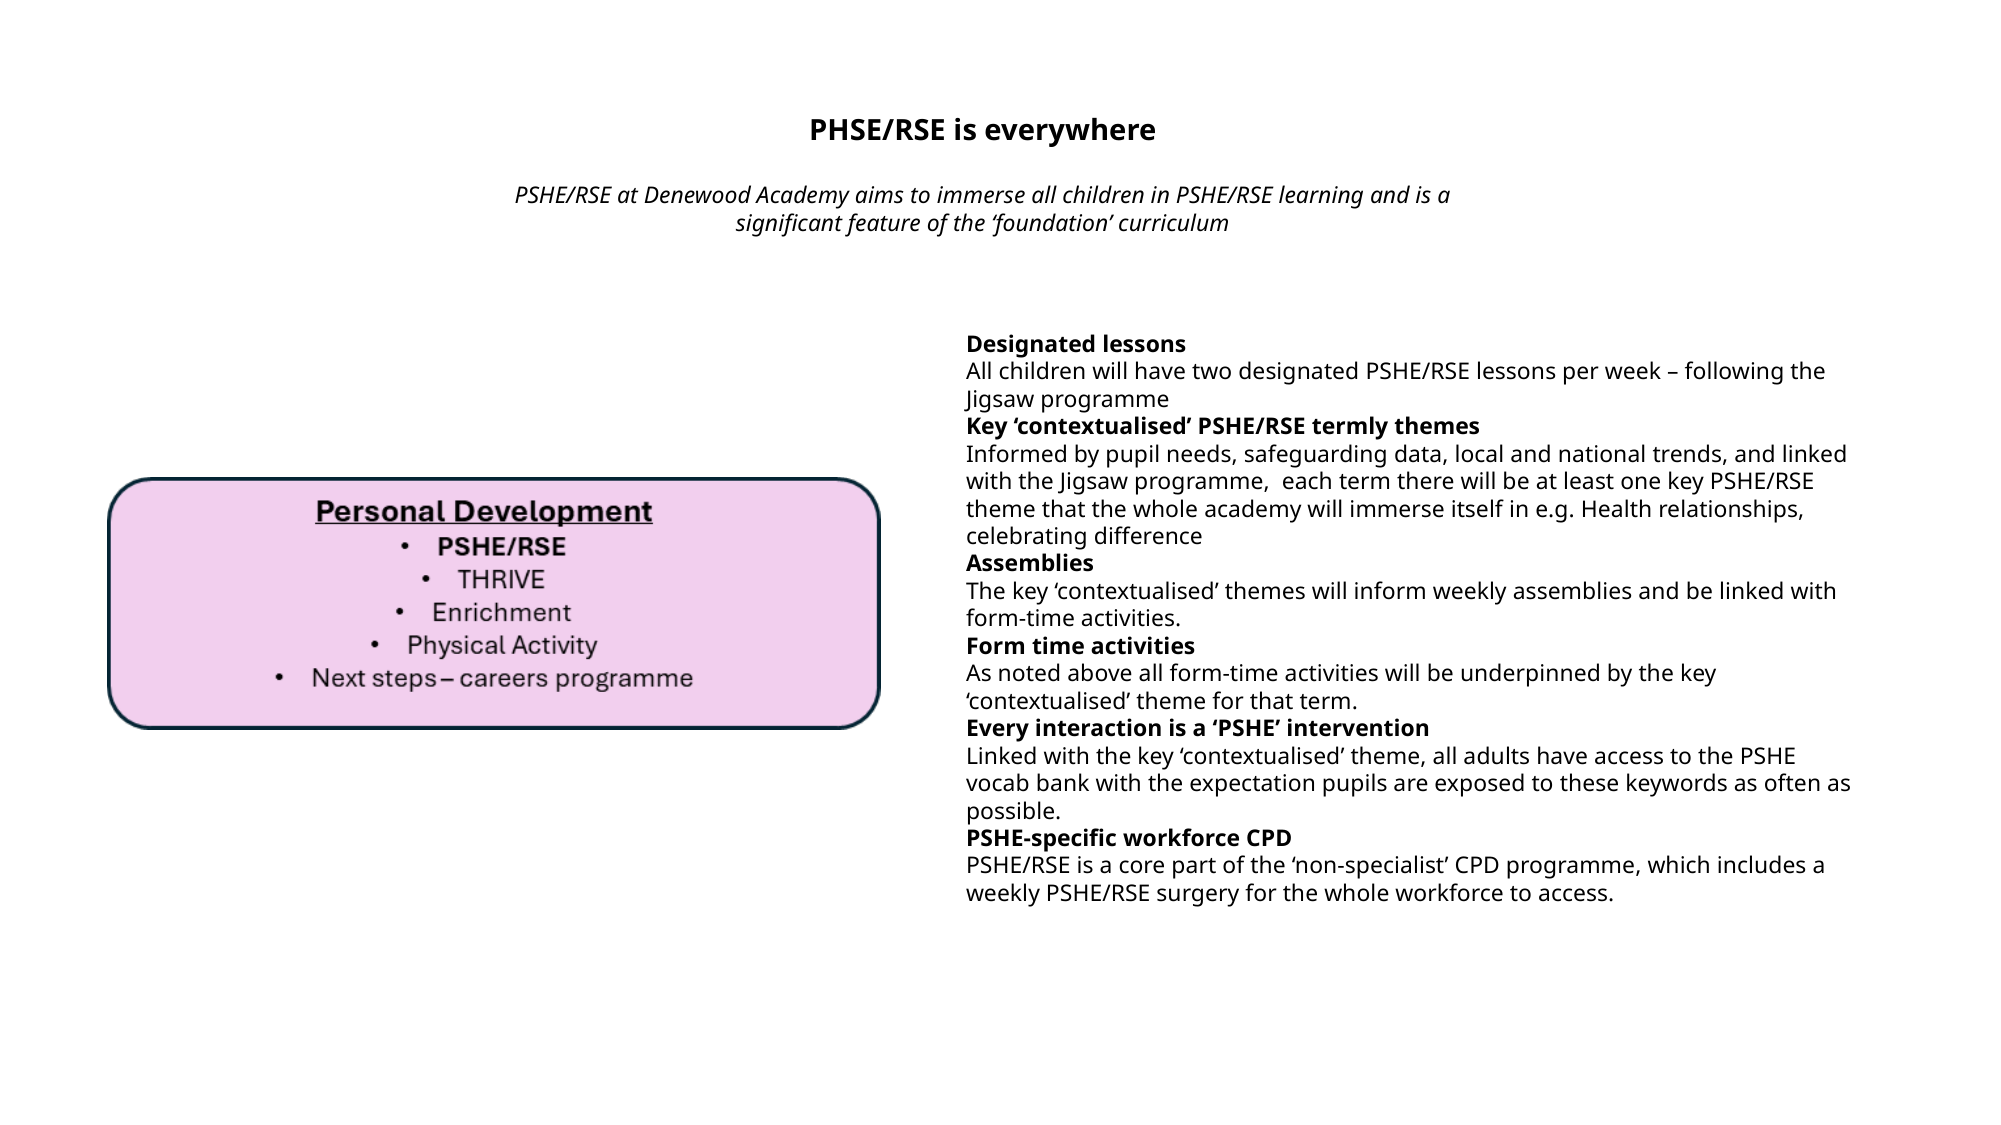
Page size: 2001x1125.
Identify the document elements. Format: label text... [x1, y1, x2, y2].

text_box Designated lessons All children will have two designated PSHE/RSE lessons per week – following the Jigsaw programme Key ‘contextualised’ PSHE/RSE termly themes Informed by pupil needs, safeguarding data, local and national trends, and linked with the Jigsaw programme, each term there will be at least one key PSHE/RSE theme that the whole academy will immerse itself in e.g. Health relationships, celebrating difference Assemblies The key ‘contextualised’ themes will inform weekly assemblies and be linked with form-time activities. Form time activities As noted above all form-time activities will be underpinned by the key ‘contextualised’ theme for that term. Every interaction is a ‘PSHE’ intervention Linked with the key ‘contextualised’ theme, all adults have access to the PSHE vocab bank with the expectation pupils are exposed to these keywords as often as possible. PSHE-specific workforce CPD PSHE/RSE is a core part of the ‘non-specialist’ CPD programme, which includes a weekly PSHE/RSE surgery for the whole workforce to access. [951, 321, 1871, 914]
picture [106, 476, 151, 521]
text_box PHSE/RSE is everywhere PSHE/RSE at Denewood Academy aims to immerse all children in PSHE/RSE learning and is a significant feature of the ‘foundation’ curriculum [478, 103, 1488, 279]
picture [106, 481, 877, 731]
picture [838, 476, 882, 518]
picture [841, 688, 882, 731]
